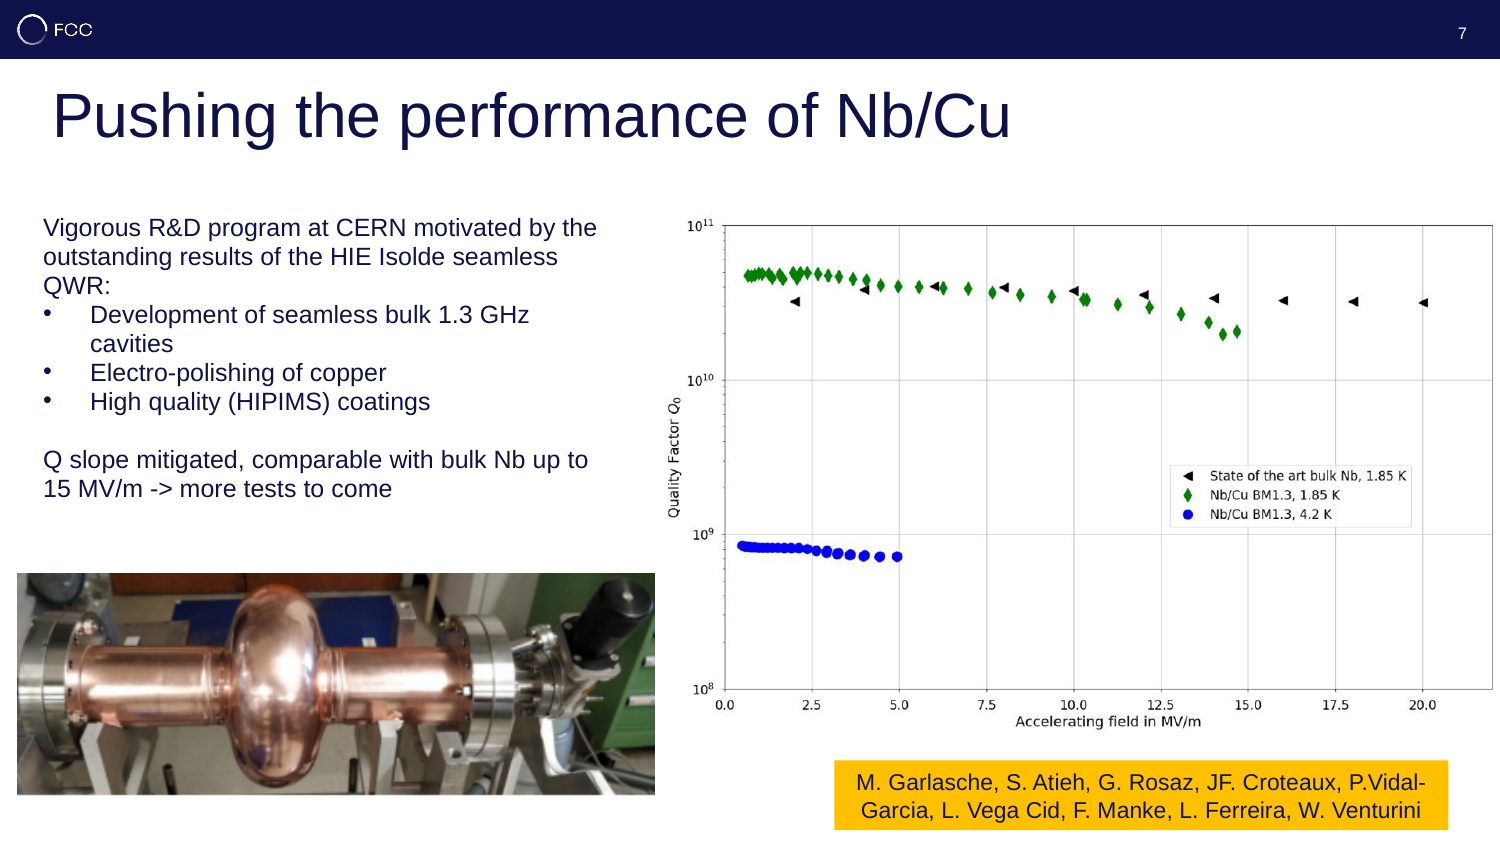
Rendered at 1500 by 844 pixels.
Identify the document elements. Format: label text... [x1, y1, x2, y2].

picture [17, 573, 656, 797]
picture [17, 14, 92, 45]
slide_number 7 [1434, 15, 1483, 44]
picture [661, 213, 1500, 733]
title Pushing the performance of Nb/Cu [37, 79, 1500, 212]
text_box M. Garlasche, S. Atieh, G. Rosaz, JF. Croteaux, P.Vidal-Garcia, L. Vega Cid, F. Manke, L. Ferreira, W. Venturini [834, 760, 1449, 830]
text_box Vigorous R&D program at CERN motivated by the outstanding results of the HIE Isolde seamless QWR: Development of seamless bulk 1.3 GHz cavities Electro-polishing of copper High quality (HIPIMS) coatings Q slope mitigated, comparable with bulk Nb up to 15 MV/m -> more tests to come [28, 205, 620, 573]
